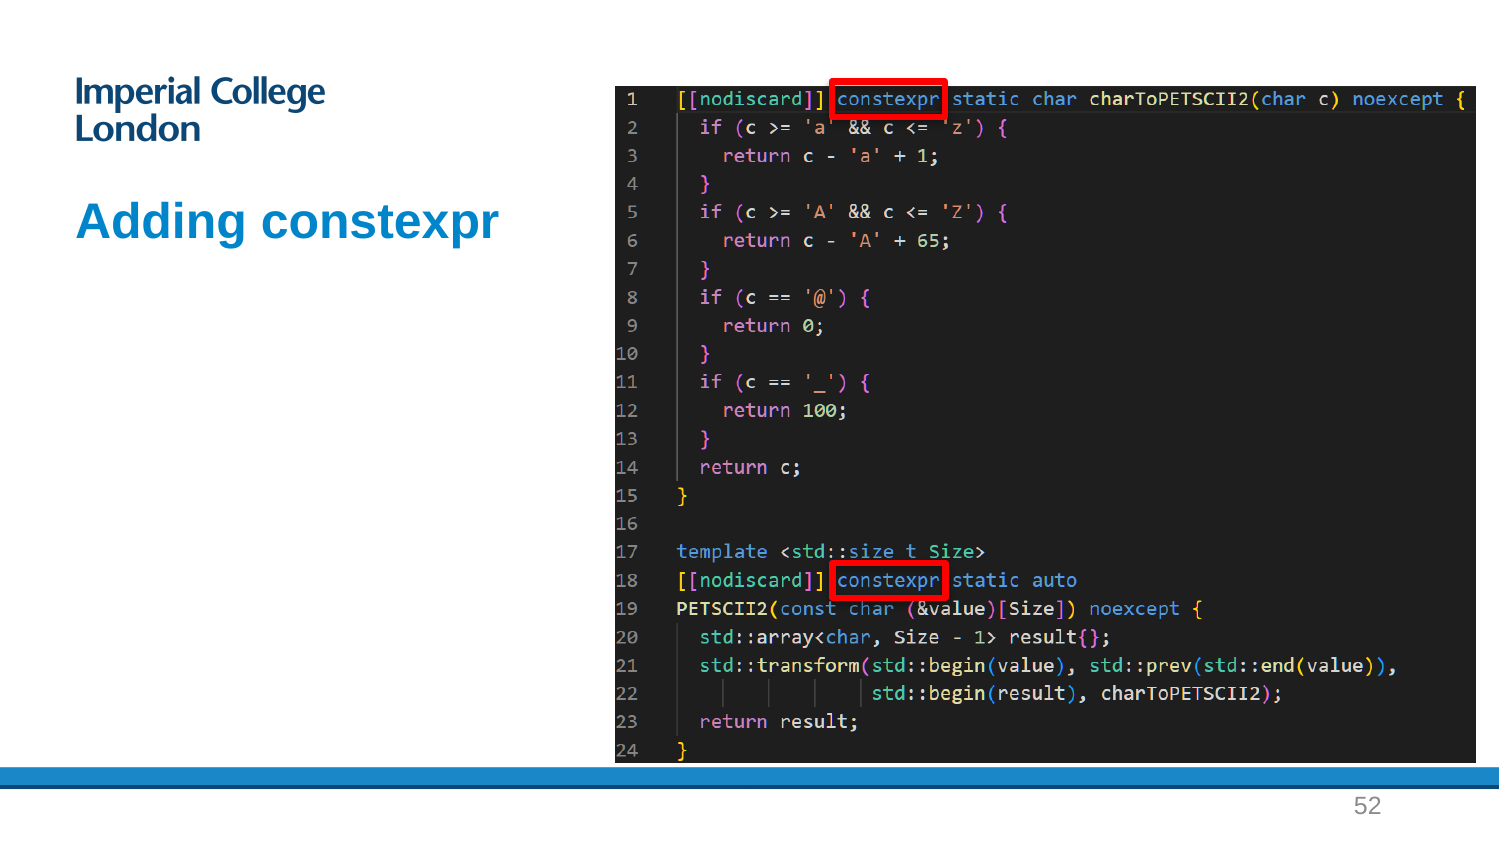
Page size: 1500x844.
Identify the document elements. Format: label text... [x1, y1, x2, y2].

picture [0, 0, 1499, 844]
title Adding constexpr [75, 183, 609, 246]
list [614, 86, 1476, 763]
slide_number 52 [1059, 782, 1397, 828]
